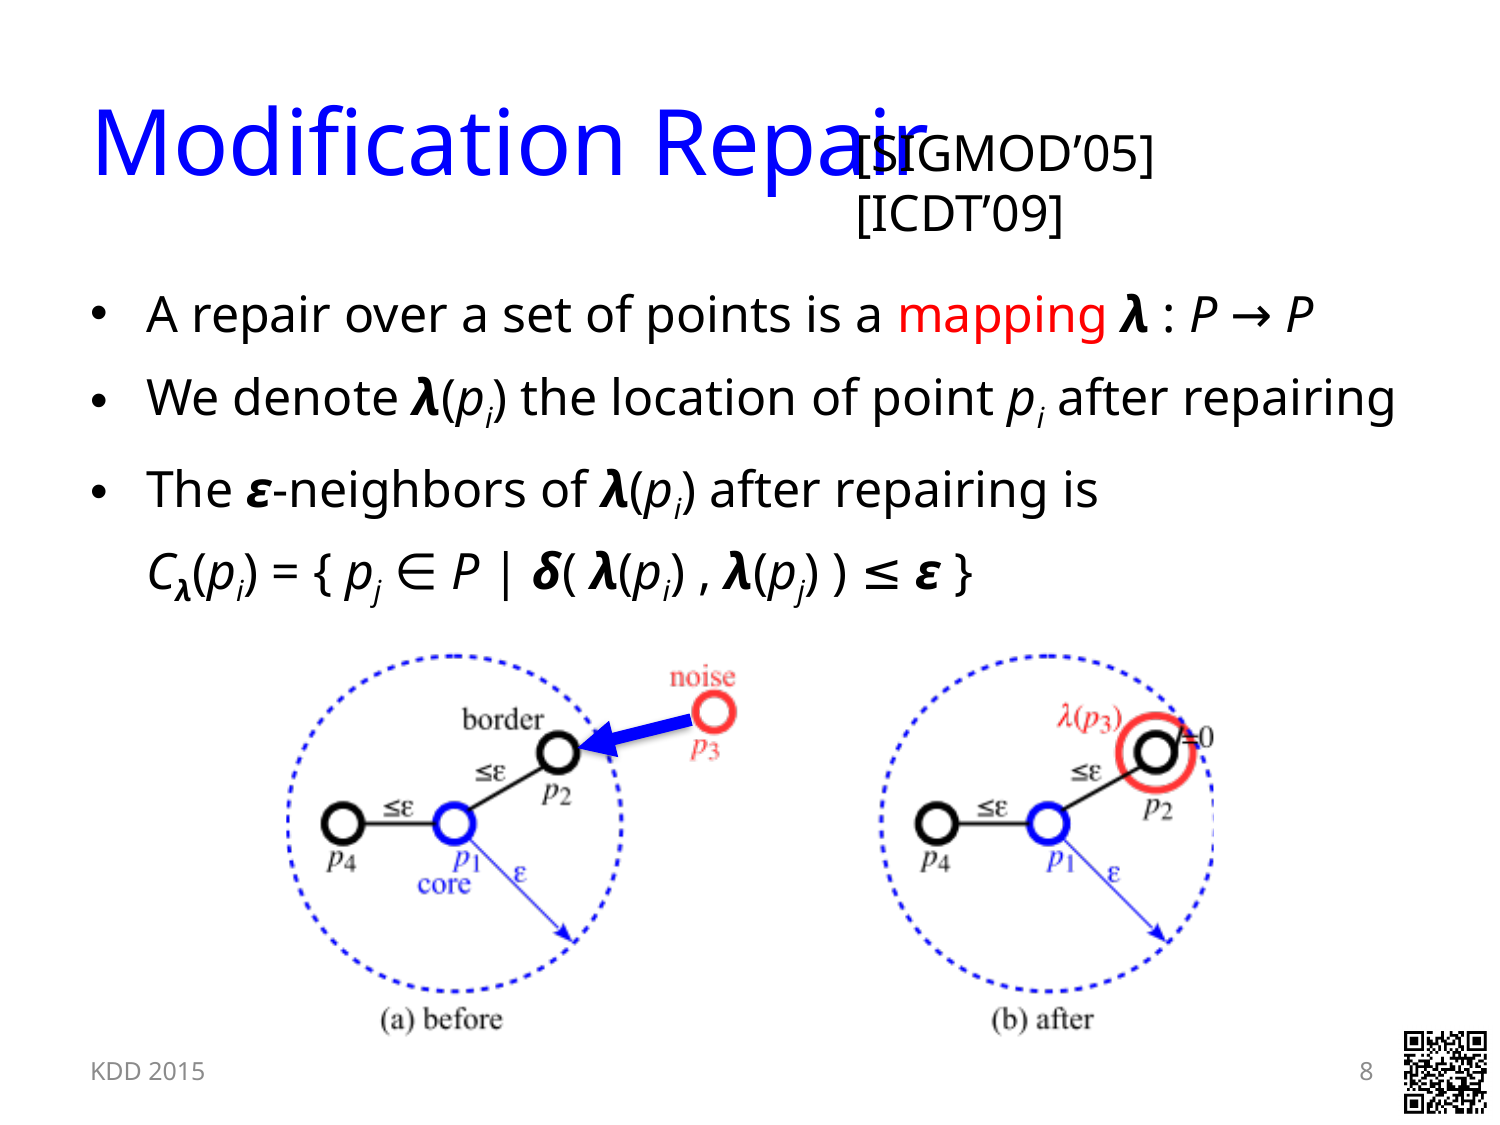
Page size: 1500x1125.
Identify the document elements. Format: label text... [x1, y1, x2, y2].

title Modification Repair [75, 45, 1425, 233]
list A repair over a set of points is a mapping λ : P → P We denote λ(pi) the location of point pi after repairing The ε-neighbors of λ(pi) after repairing is Cλ(pi) = { pj ∈ P | δ( λ(pi) , λ(pj) ) ≤ ε } [75, 262, 1425, 1005]
text_box [SIGMOD’05] [ICDT’09] [840, 114, 1358, 250]
slide_number 8 [1074, 1042, 1389, 1103]
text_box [576, 719, 692, 749]
picture [286, 649, 1214, 1043]
footer KDD 2015 [75, 1042, 550, 1103]
